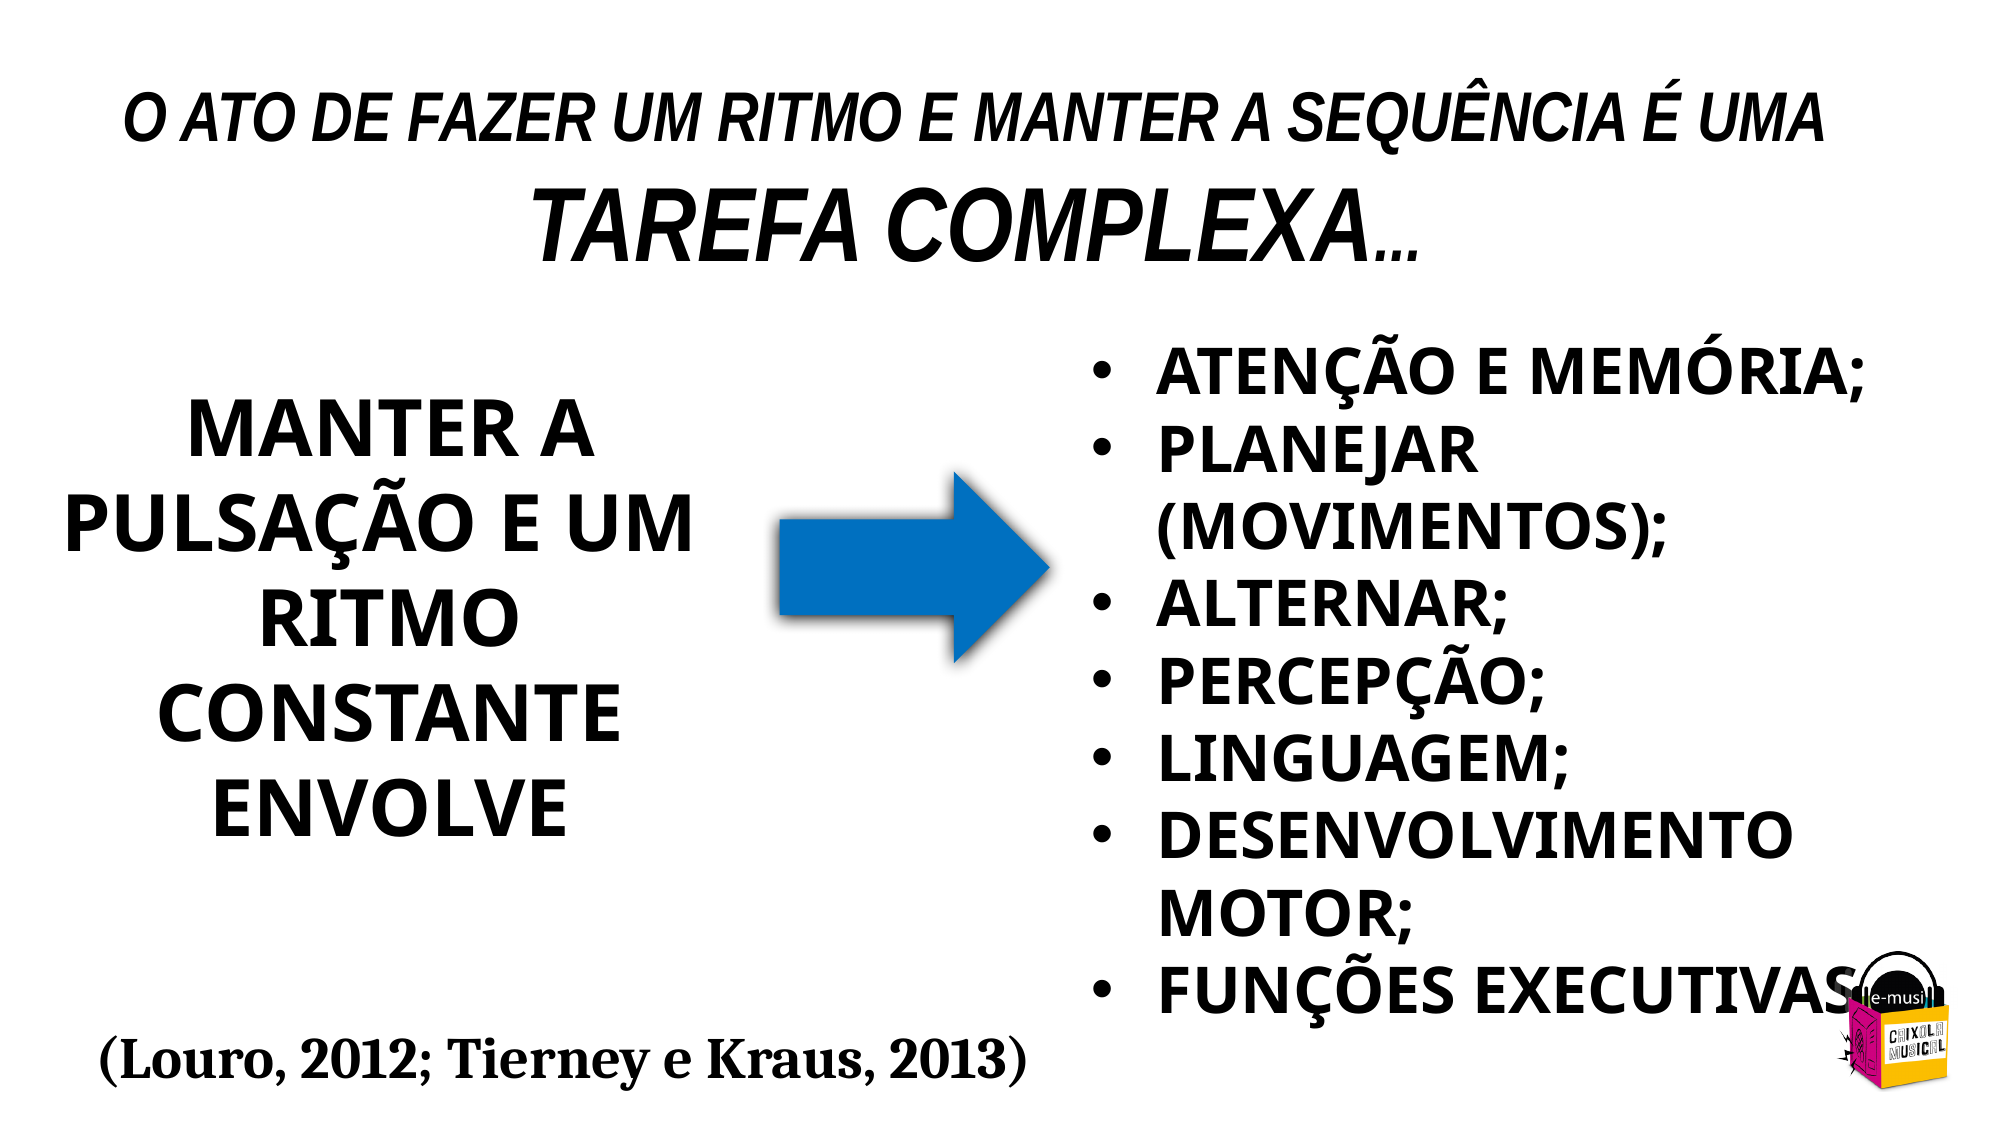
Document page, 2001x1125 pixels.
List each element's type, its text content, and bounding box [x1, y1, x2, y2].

text_box O ATO DE FAZER UM RITMO E MANTER A SEQUÊNCIA É UMA TAREFA COMPLEXA... [94, 64, 1856, 290]
text_box MANTER A PULSAÇÃO E UM RITMO CONSTANTE ENVOLVE [36, 370, 743, 860]
text_box ATENÇÃO E MEMÓRIA; PLANEJAR (MOVIMENTOS); ALTERNAR; PERCEPÇÃO; LINGUAGEM; DESENVOLVIMENTO MOTOR; FUNÇÕES EXECUTIVAS. [1075, 322, 1960, 1034]
picture [1833, 950, 1964, 1092]
text_box [777, 469, 1052, 666]
text_box (Louro, 2012; Tierney e Kraus, 2013) [81, 1012, 1072, 1098]
